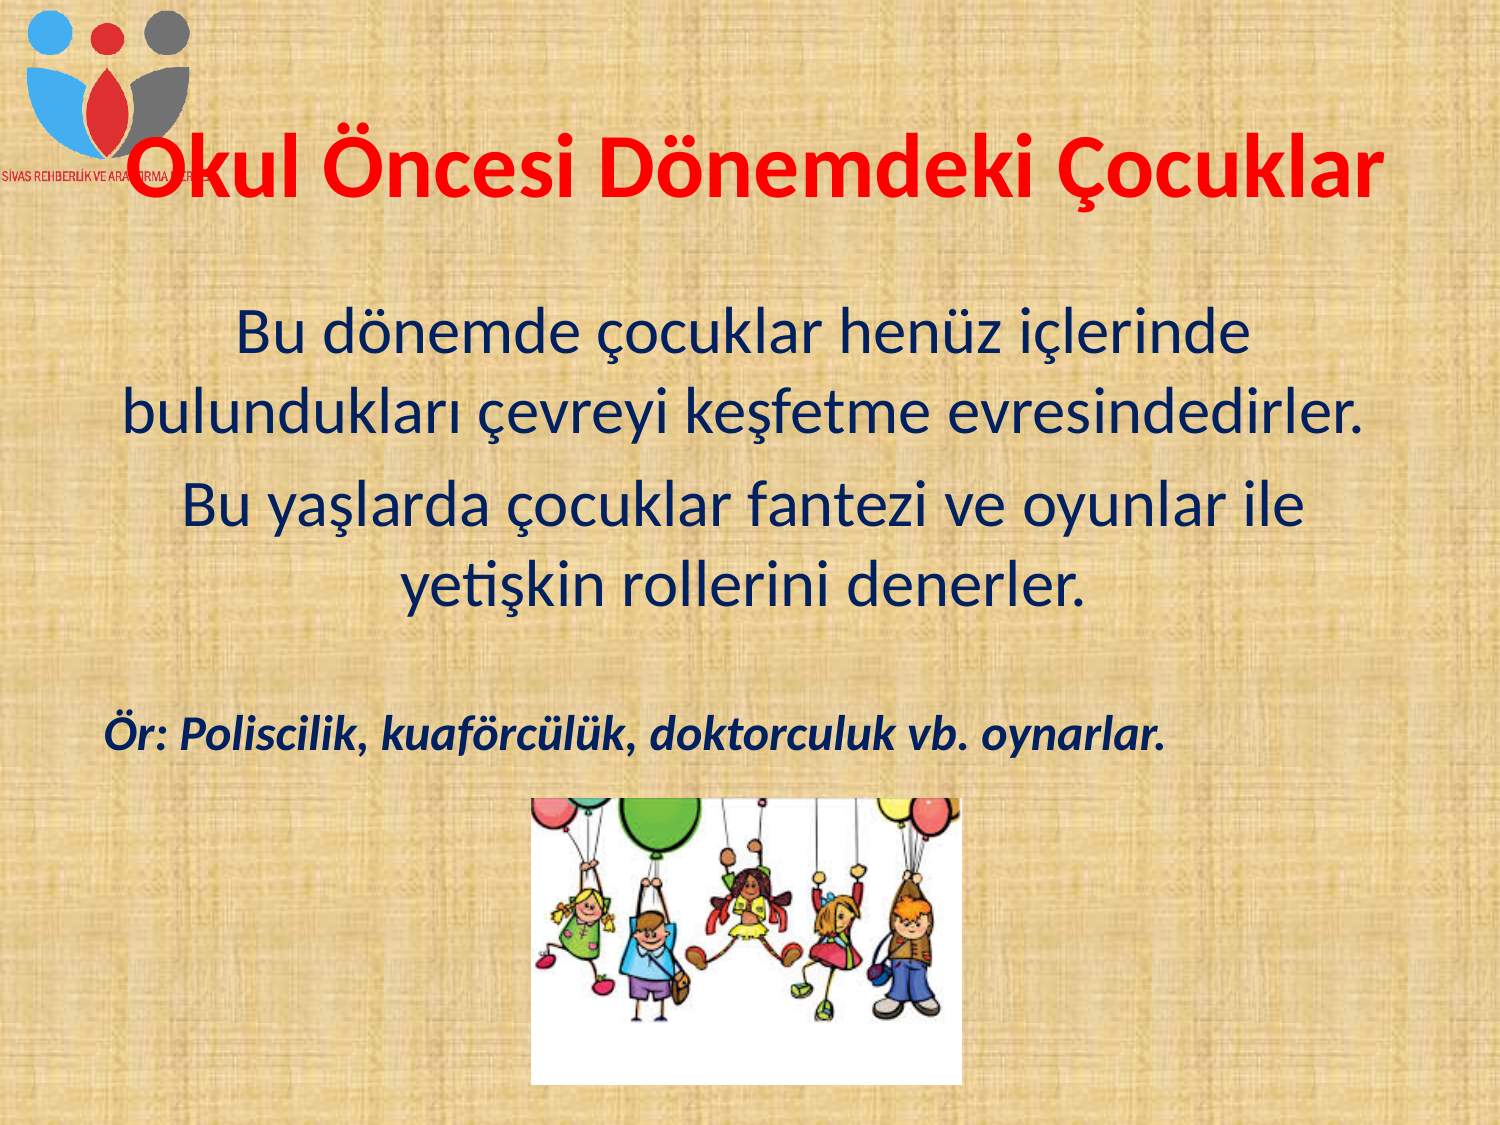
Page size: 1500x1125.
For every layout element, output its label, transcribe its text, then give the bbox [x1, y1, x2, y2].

list Bu dönemde çocuklar henüz içlerinde bulundukları çevreyi keşfetme evresindedirler. Bu yaşlarda çocuklar fantezi ve oyunlar ile yetişkin rollerini denerler. Ör: Poliscilik, kuaförcülük, doktorculuk vb. oynarlar. [88, 278, 1400, 1005]
picture [0, 0, 1500, 1125]
title Okul Öncesi Dönemdeki Çocuklar [88, 90, 1425, 233]
